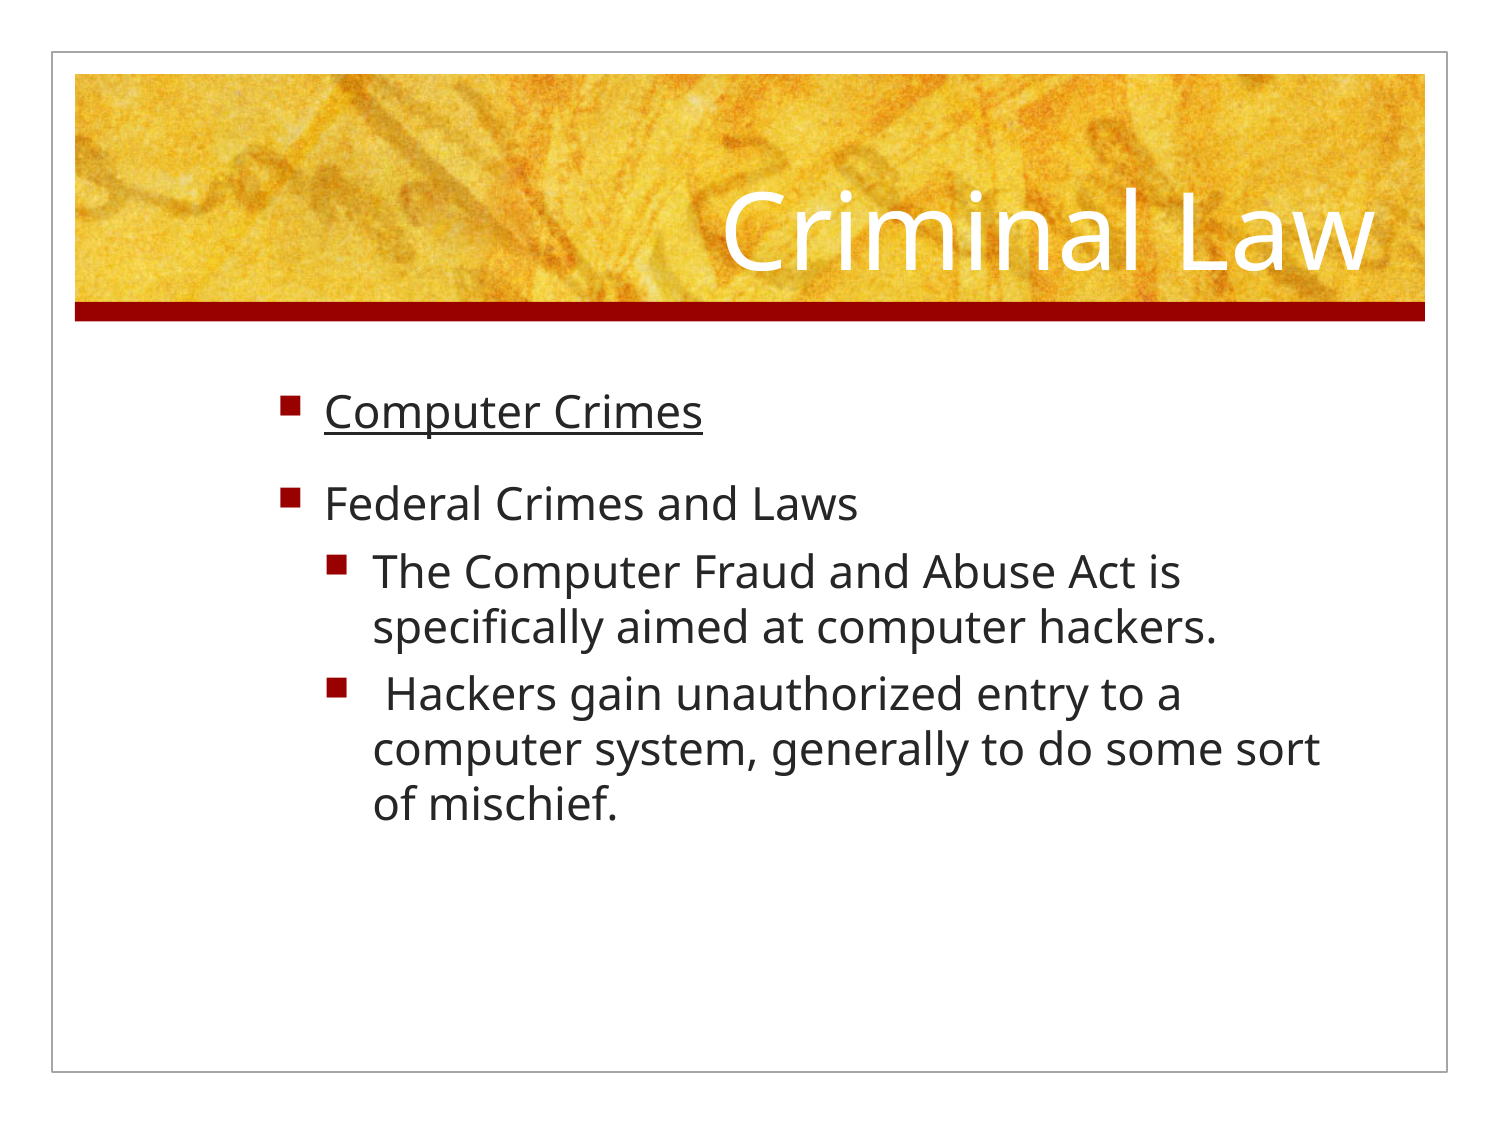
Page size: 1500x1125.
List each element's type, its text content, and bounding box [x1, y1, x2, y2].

title Criminal Law [108, 74, 1392, 292]
picture [75, 74, 1425, 301]
list Computer Crimes Federal Crimes and Laws The Computer Fraud and Abuse Act is specifically aimed at computer hackers. Hackers gain unauthorized entry to a computer system, generally to do some sort of mischief. [262, 375, 1392, 1005]
